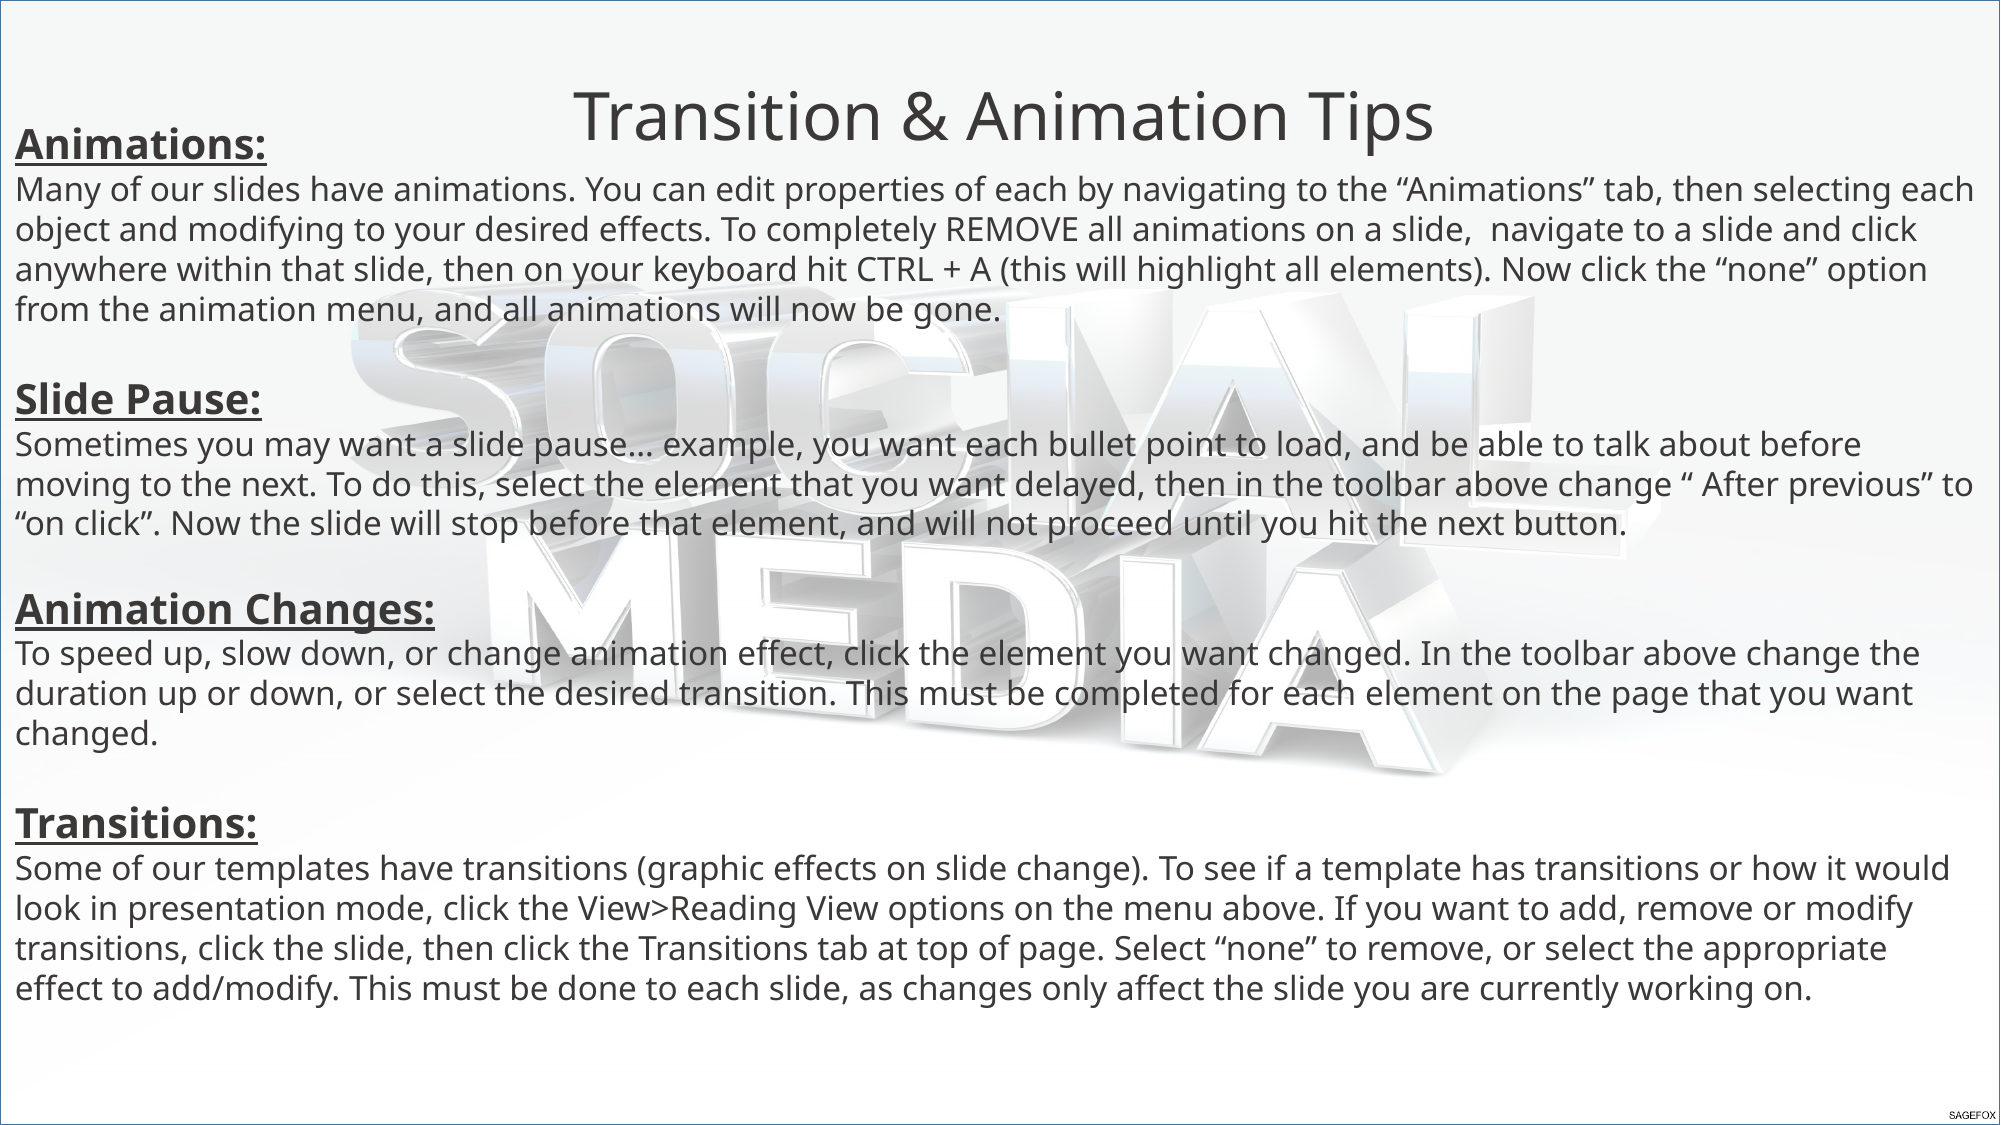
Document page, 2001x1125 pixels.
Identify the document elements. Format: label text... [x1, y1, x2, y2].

title Transition & Animation Tips [477, 59, 1532, 177]
text_box Animations: Many of our slides have animations. You can edit properties of each by navigating to the “Animations” tab, then selecting each object and modifying to your desired effects. To completely REMOVE all animations on a slide, navigate to a slide and click anywhere within that slide, then on your keyboard hit CTRL + A (this will highlight all elements). Now click the “none” option from the animation menu, and all animations will now be gone. Slide Pause: Sometimes you may want a slide pause… example, you want each bullet point to load, and be able to talk about before moving to the next. To do this, select the element that you want delayed, then in the toolbar above change “ After previous” to “on click”. Now the slide will stop before that element, and will not proceed until you hit the next button. Animation Changes: To speed up, slow down, or change animation effect, click the element you want changed. In the toolbar above change the duration up or down, or select the desired transition. This must be completed for each element on the page that you want changed. Transitions: Some of our templates have transitions (graphic effects on slide change). To see if a template has transitions or how it would look in presentation mode, click the View>Reading View options on the menu above. If you want to add, remove or modify transitions, click the slide, then click the Transitions tab at top of page. Select “none” to remove, or select the appropriate effect to add/modify. This must be done to each slide, as changes only affect the slide you are currently working on. [0, 0, 2000, 1125]
